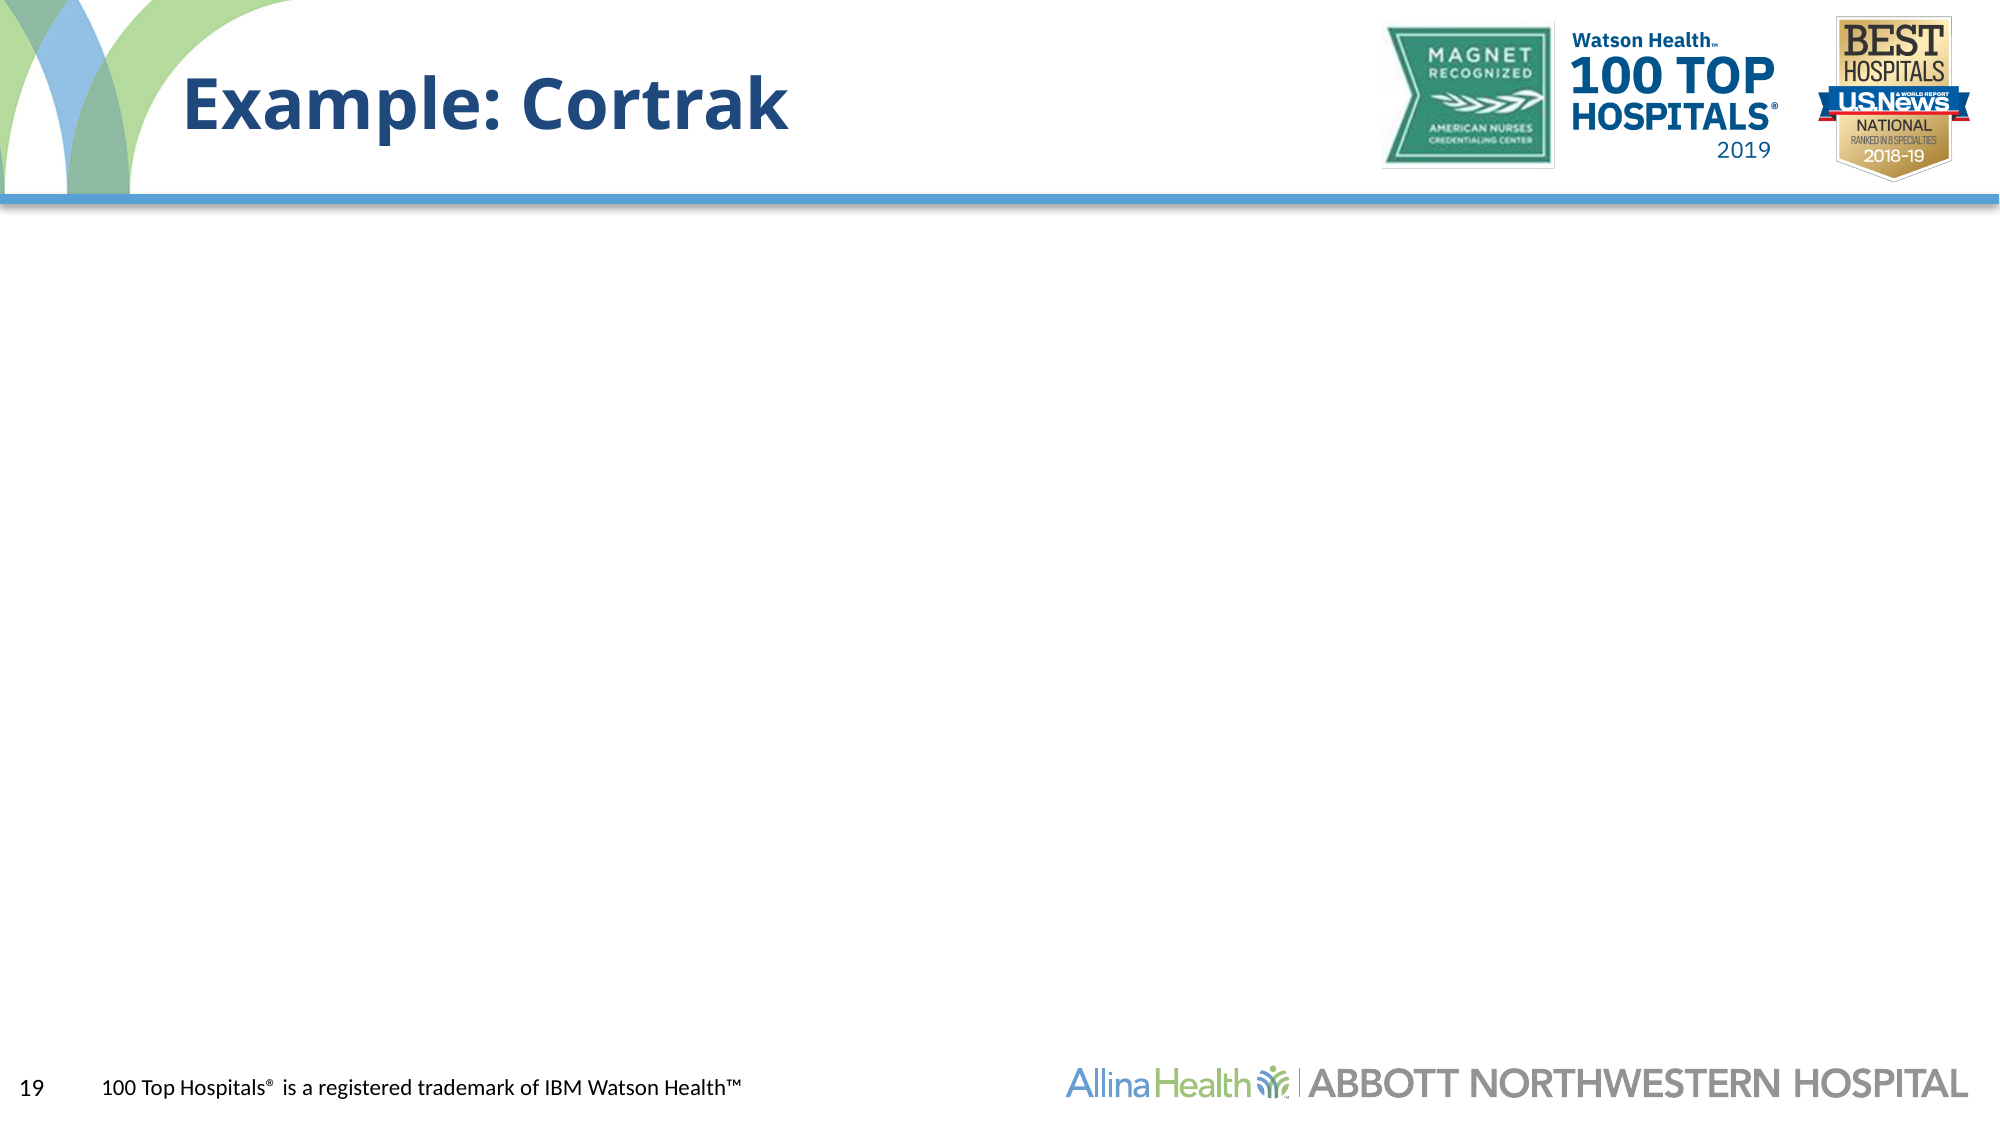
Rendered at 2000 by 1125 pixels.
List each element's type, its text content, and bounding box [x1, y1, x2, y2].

title Example: Cortrak [166, 21, 1432, 192]
picture [1432, 21, 1556, 170]
picture [1571, 32, 1778, 158]
picture [1813, 11, 1977, 188]
picture [0, 0, 335, 194]
